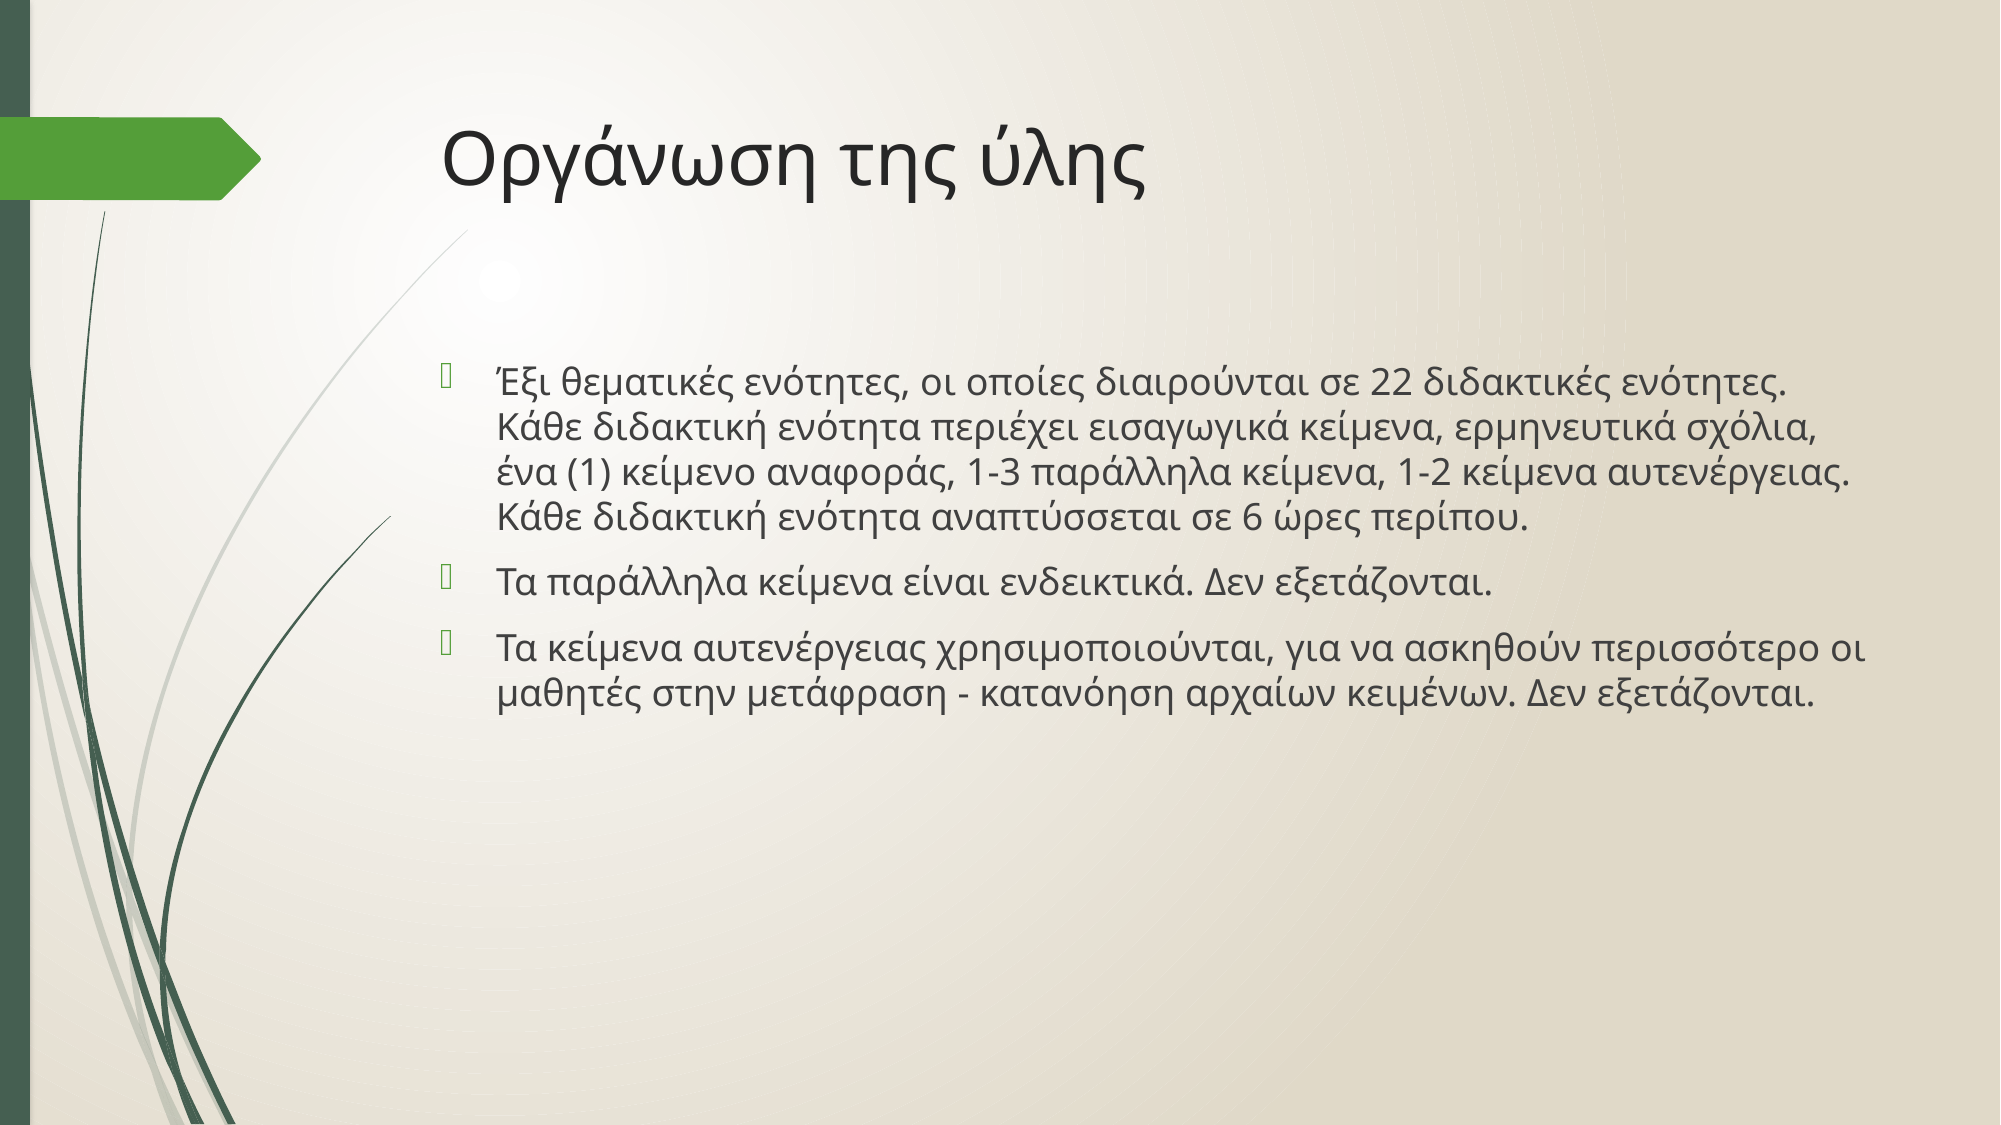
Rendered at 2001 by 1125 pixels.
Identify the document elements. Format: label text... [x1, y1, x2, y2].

list Έξι θεματικές ενότητες, οι οποίες διαιρούνται σε 22 διδακτικές ενότητες. Κάθε διδακτική ενότητα περιέχει εισαγωγικά κείμενα, ερμηνευτικά σχόλια, ένα (1) κείμενο αναφοράς, 1-3 παράλληλα κείμενα, 1-2 κείμενα αυτενέργειας. Κάθε διδακτική ενότητα αναπτύσσεται σε 6 ώρες περίπου. Τα παράλληλα κείμενα είναι ενδεικτικά. Δεν εξετάζονται. Τα κείμενα αυτενέργειας χρησιμοποιούνται, για να ασκηθούν περισσότερο οι μαθητές στην μετάφραση - κατανόηση αρχαίων κειμένων. Δεν εξετάζονται. [424, 350, 1888, 970]
title Οργάνωση της ύλης [425, 102, 1888, 313]
